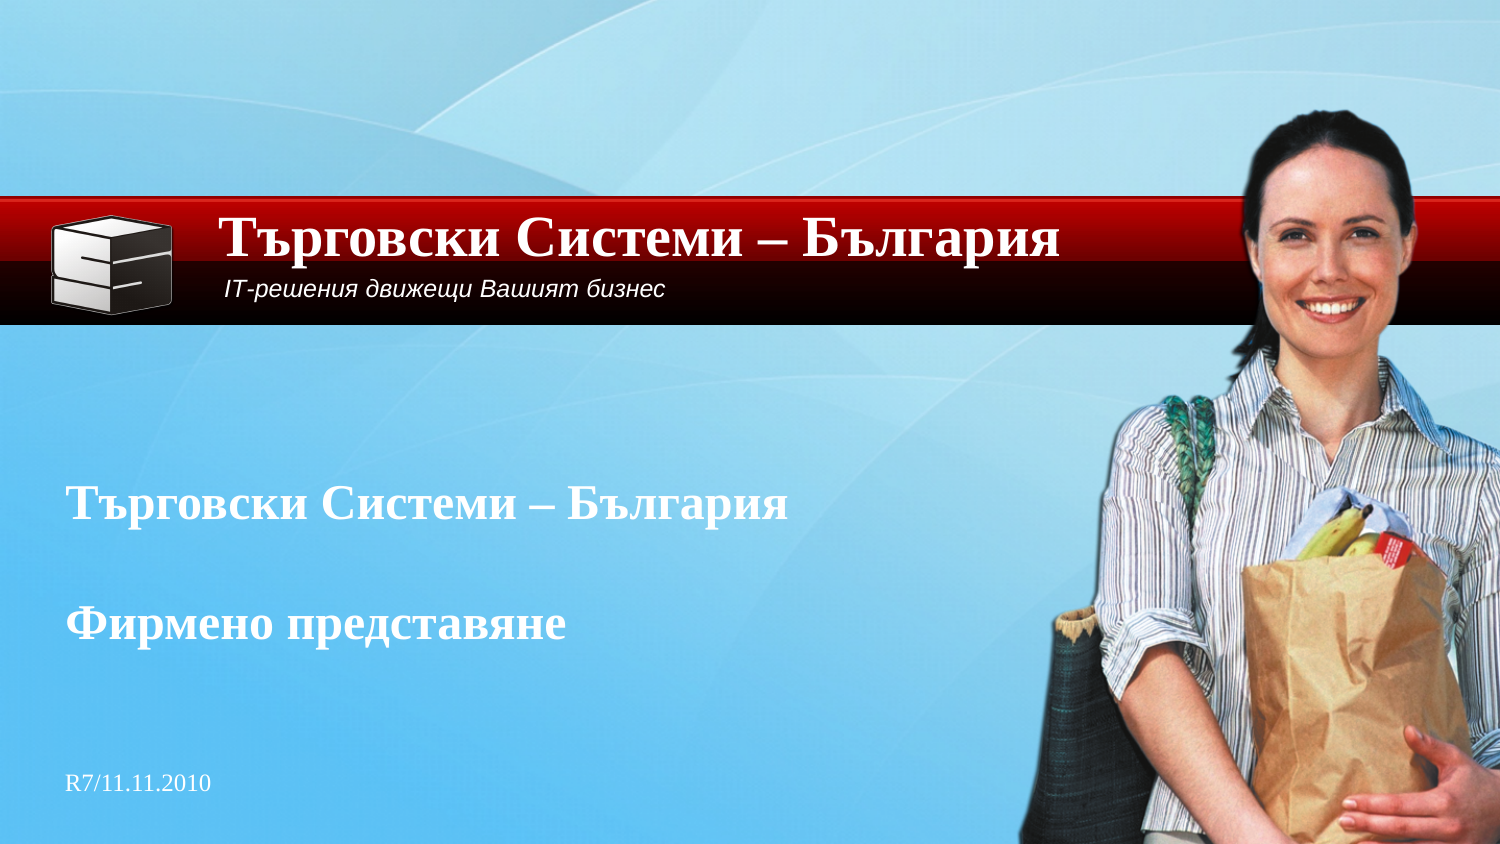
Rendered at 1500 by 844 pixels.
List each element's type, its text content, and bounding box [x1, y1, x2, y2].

text_box R7/11.11.2010 [50, 759, 238, 805]
picture [0, 108, 1500, 844]
text_box Търговски Системи – България Фирмено представяне [50, 462, 813, 658]
text_box Търговски Системи – България IT-решения движещи Вашият бизнес [203, 190, 1011, 195]
